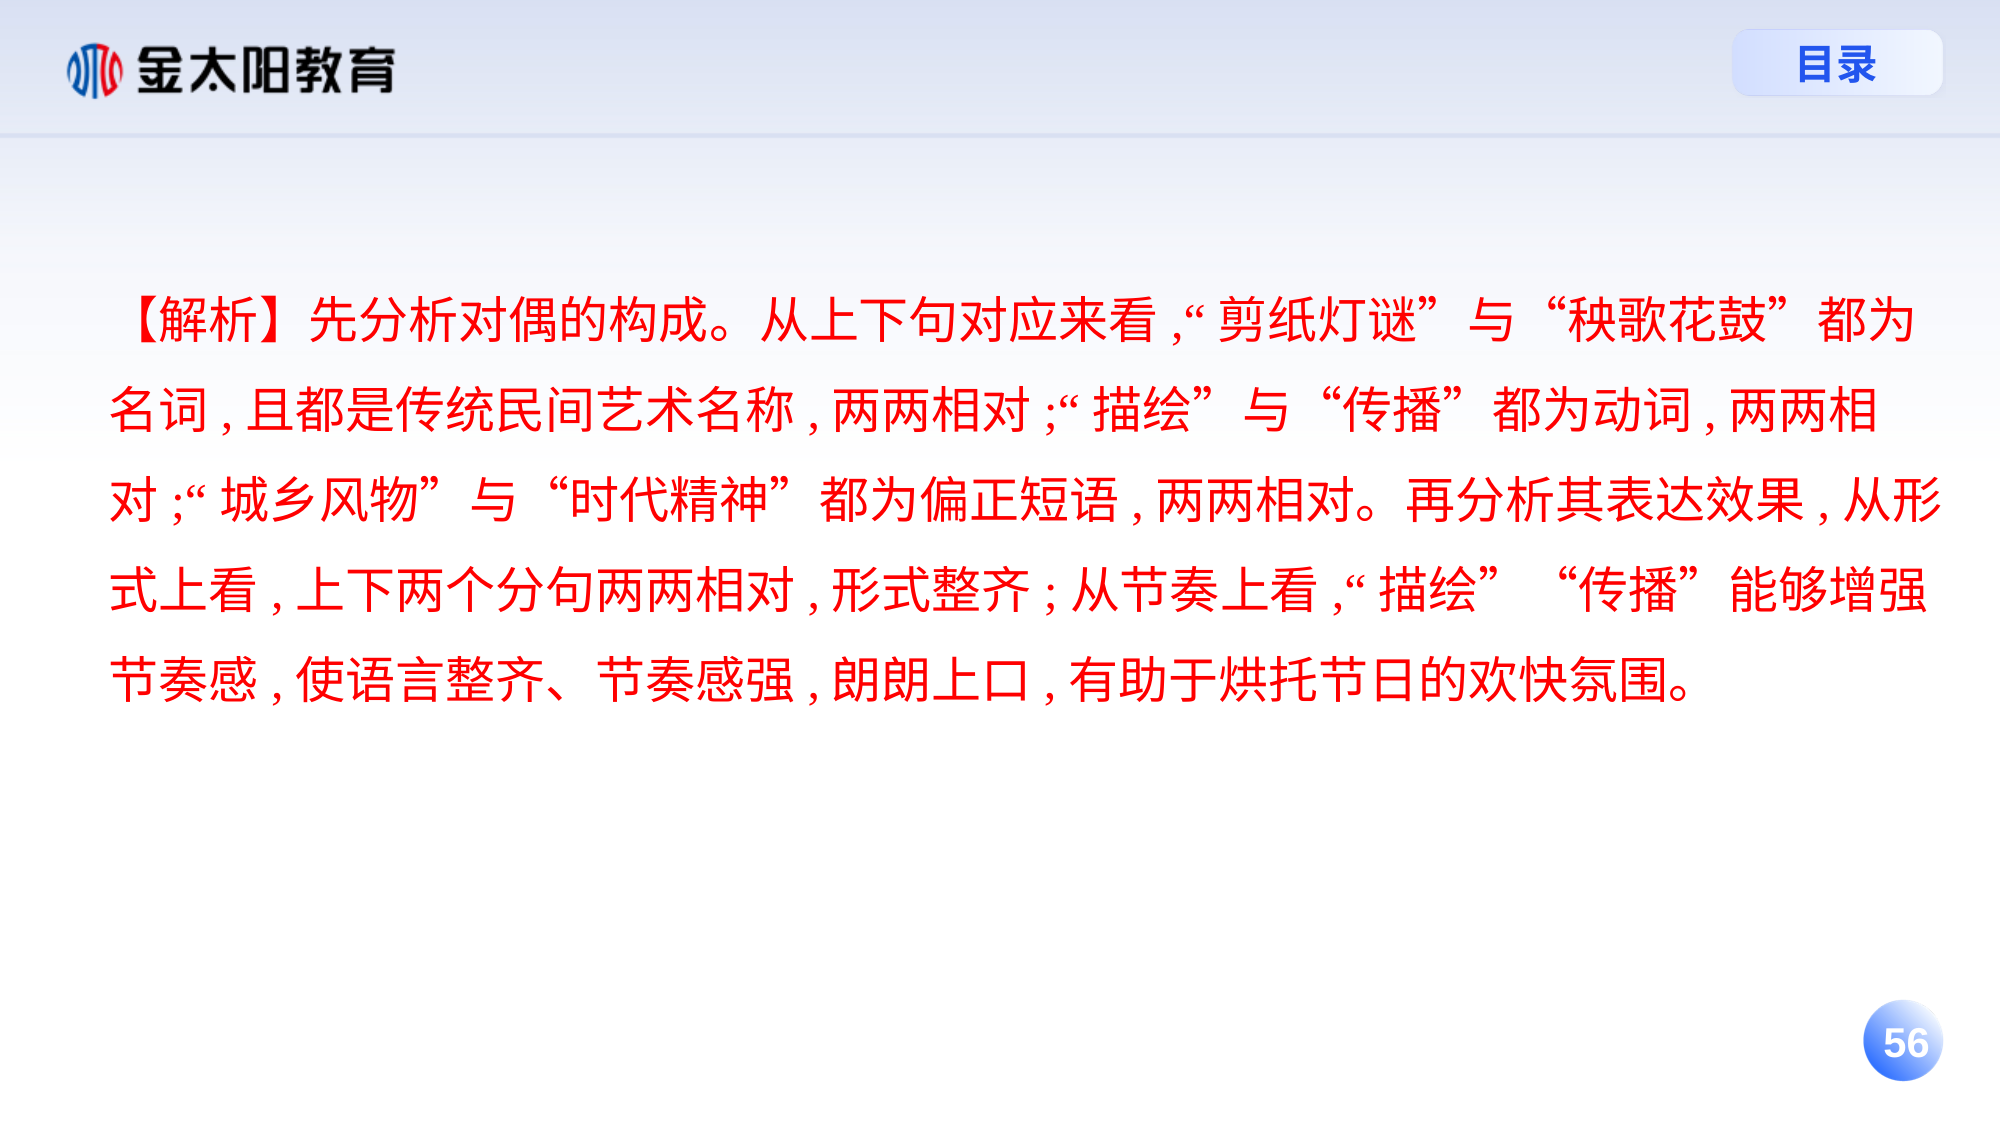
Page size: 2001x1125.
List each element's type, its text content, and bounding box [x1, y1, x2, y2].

picture [0, 0, 2000, 1125]
text_box 【解析】先分析对偶的构成。从上下句对应来看,“剪纸灯谜”与“秧歌花鼓”都为名词,且都是传统民间艺术名称,两两相对;“描绘”与“传播”都为动词,两两相对;“城乡风物”与“时代精神”都为偏正短语,两两相对。再分析其表达效果,从形式上看,上下两个分句两两相对,形式整齐;从节奏上看,“描绘”“传播”能够增强节奏感,使语言整齐、节奏感强,朗朗上口,有助于烘托节日的欢快氛围。 [94, 250, 1982, 952]
